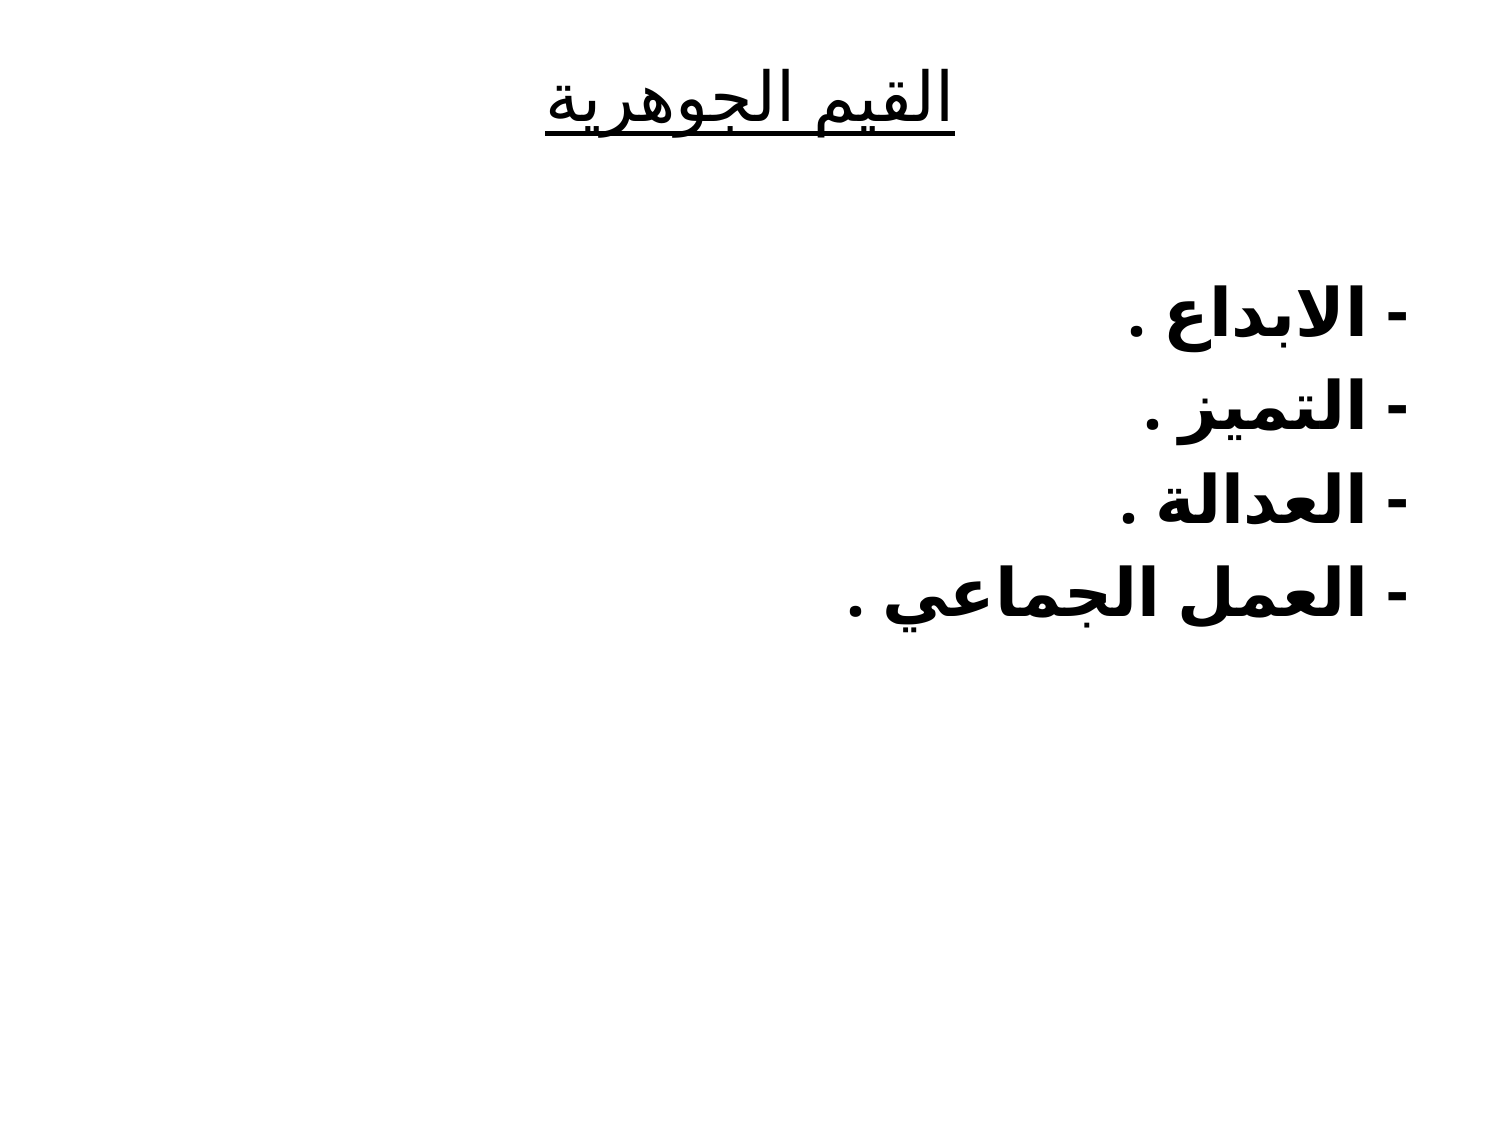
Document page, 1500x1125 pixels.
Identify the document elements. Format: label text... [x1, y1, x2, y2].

title القيم الجوهرية [75, 45, 1425, 233]
list - الابداع . - التميز . - العدالة . - العمل الجماعي . [75, 262, 1425, 1005]
